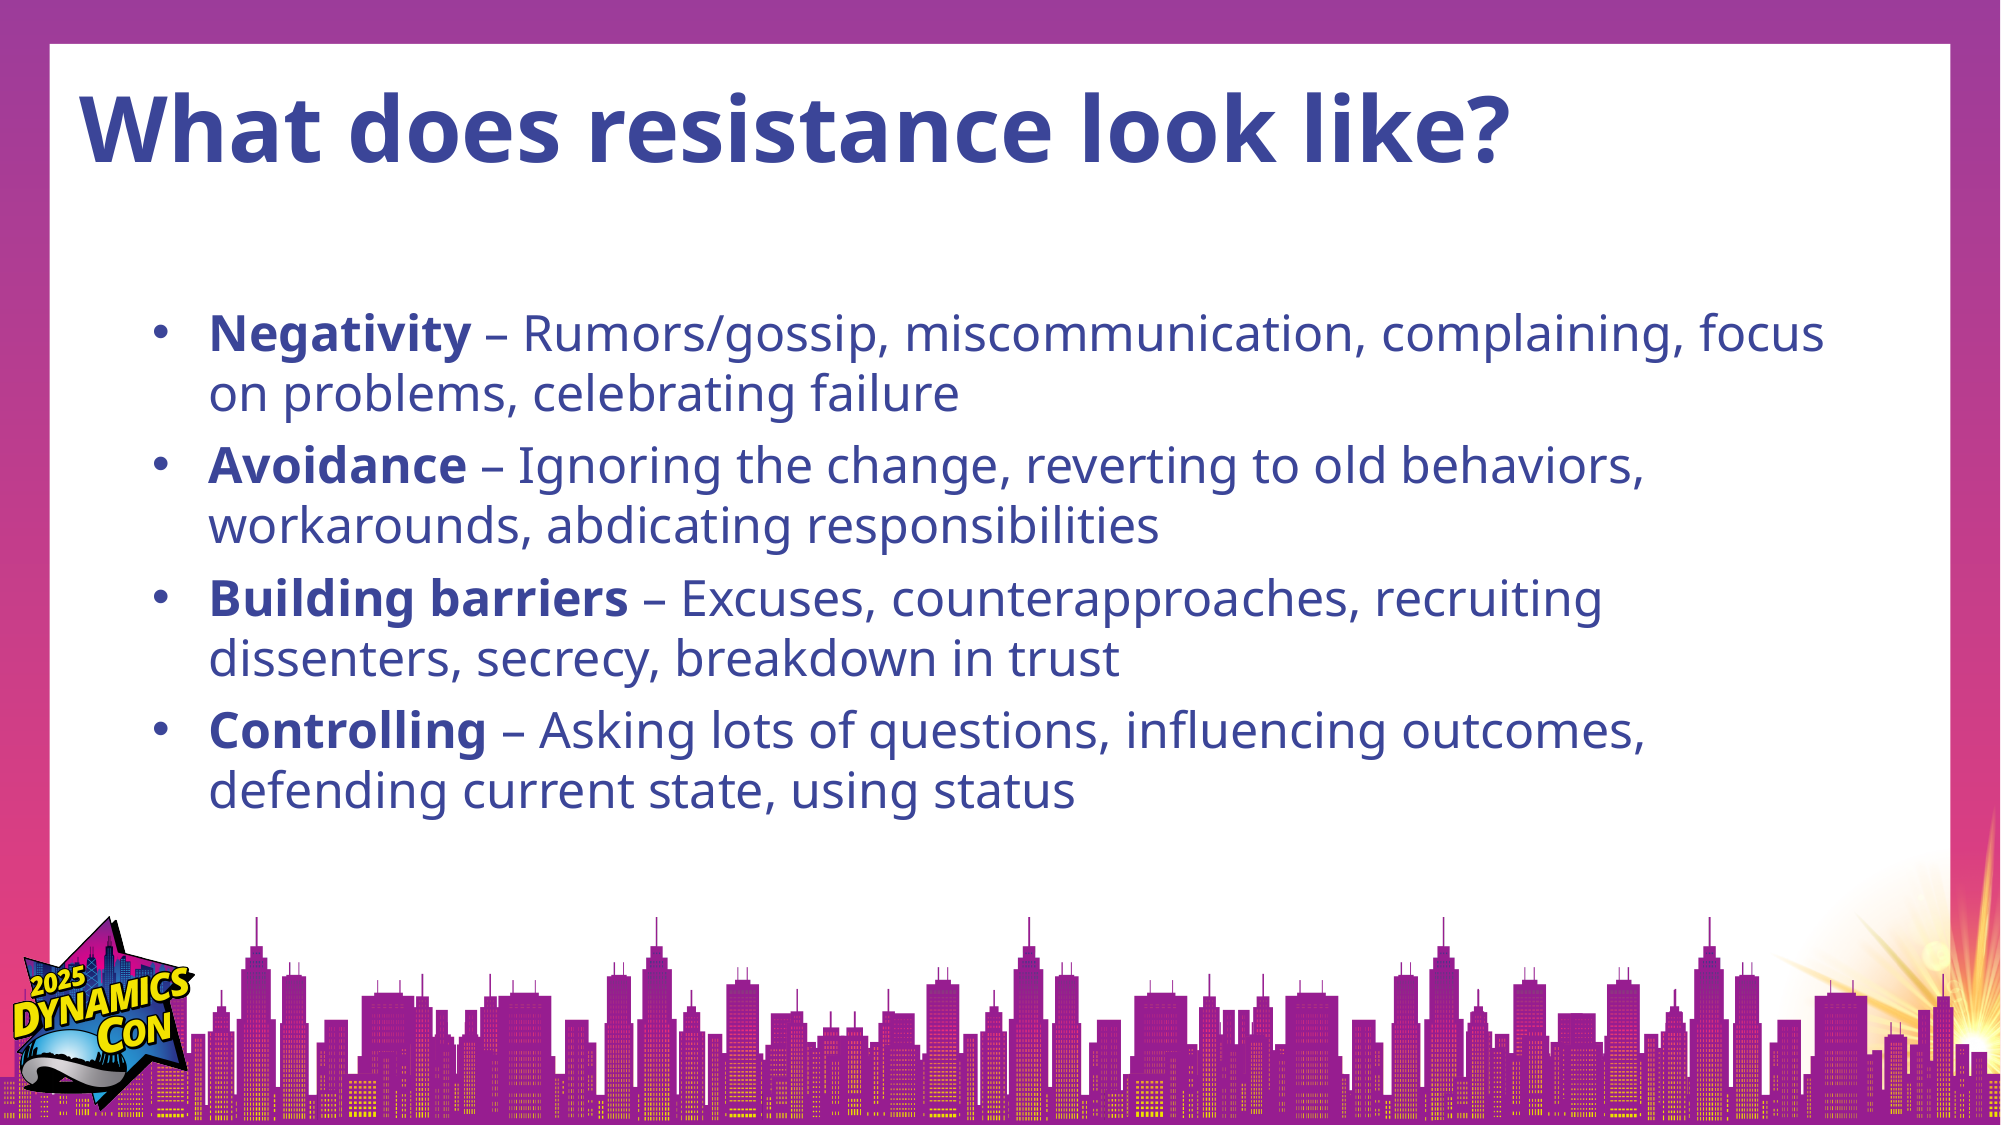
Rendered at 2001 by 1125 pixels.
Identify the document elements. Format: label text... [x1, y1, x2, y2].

picture [1758, 634, 2001, 1094]
text_box Negativity – Rumors/gossip, miscommunication, complaining, focus on problems, celebrating failure Avoidance – Ignoring the change, reverting to old behaviors, workarounds, abdicating responsibilities Building barriers – Excuses, counterapproaches, recruiting dissenters, secrecy, breakdown in trust Controlling – Asking lots of questions, influencing outcomes, defending current state, using status [137, 293, 1863, 826]
picture [1729, 1031, 1733, 1087]
title What does resistance look like? [64, 60, 1932, 205]
picture [13, 916, 195, 1111]
